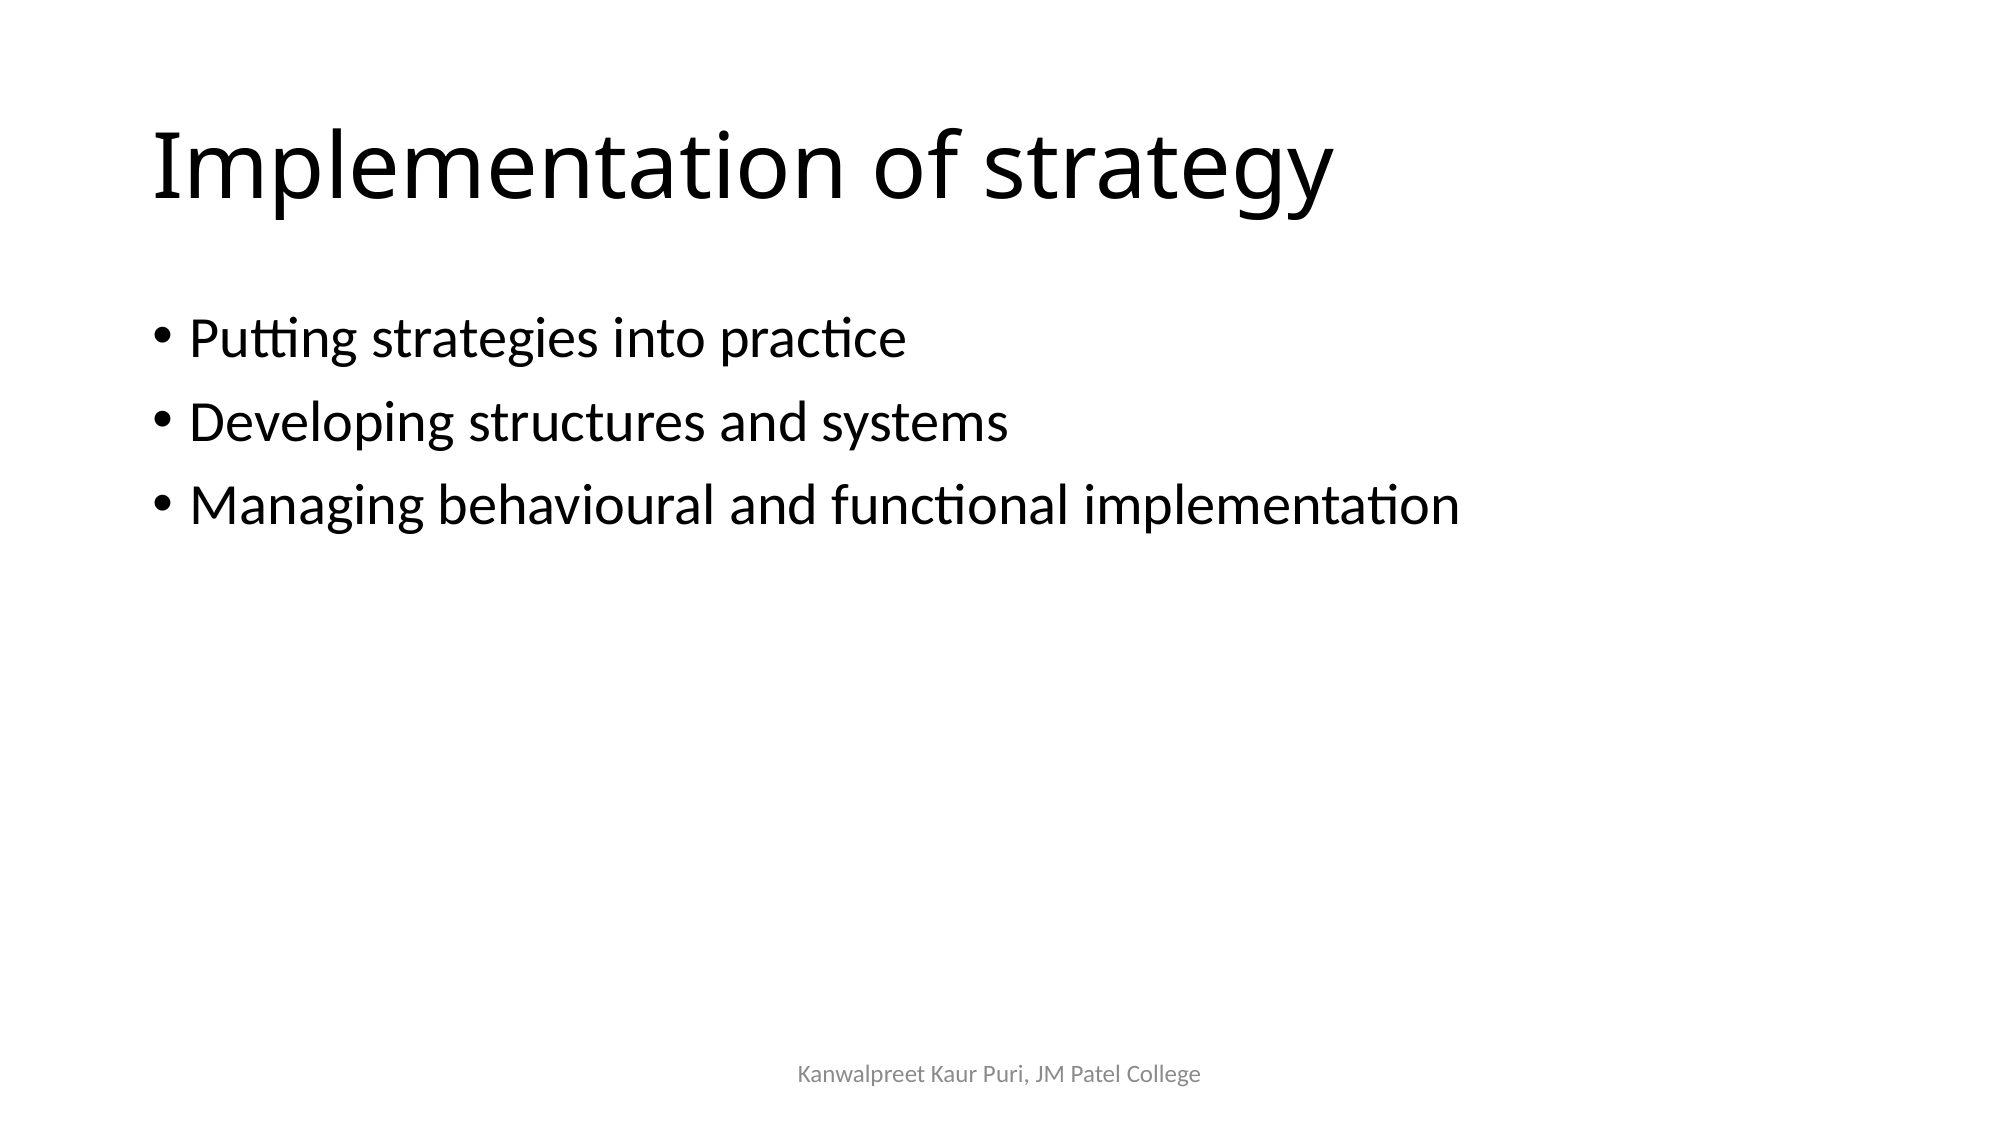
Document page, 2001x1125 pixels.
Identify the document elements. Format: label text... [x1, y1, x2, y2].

footer Kanwalpreet Kaur Puri, JM Patel College [662, 1042, 1338, 1103]
list Putting strategies into practice Developing structures and systems Managing behavioural and functional implementation [137, 299, 1863, 1014]
title Implementation of strategy [137, 59, 1863, 278]
